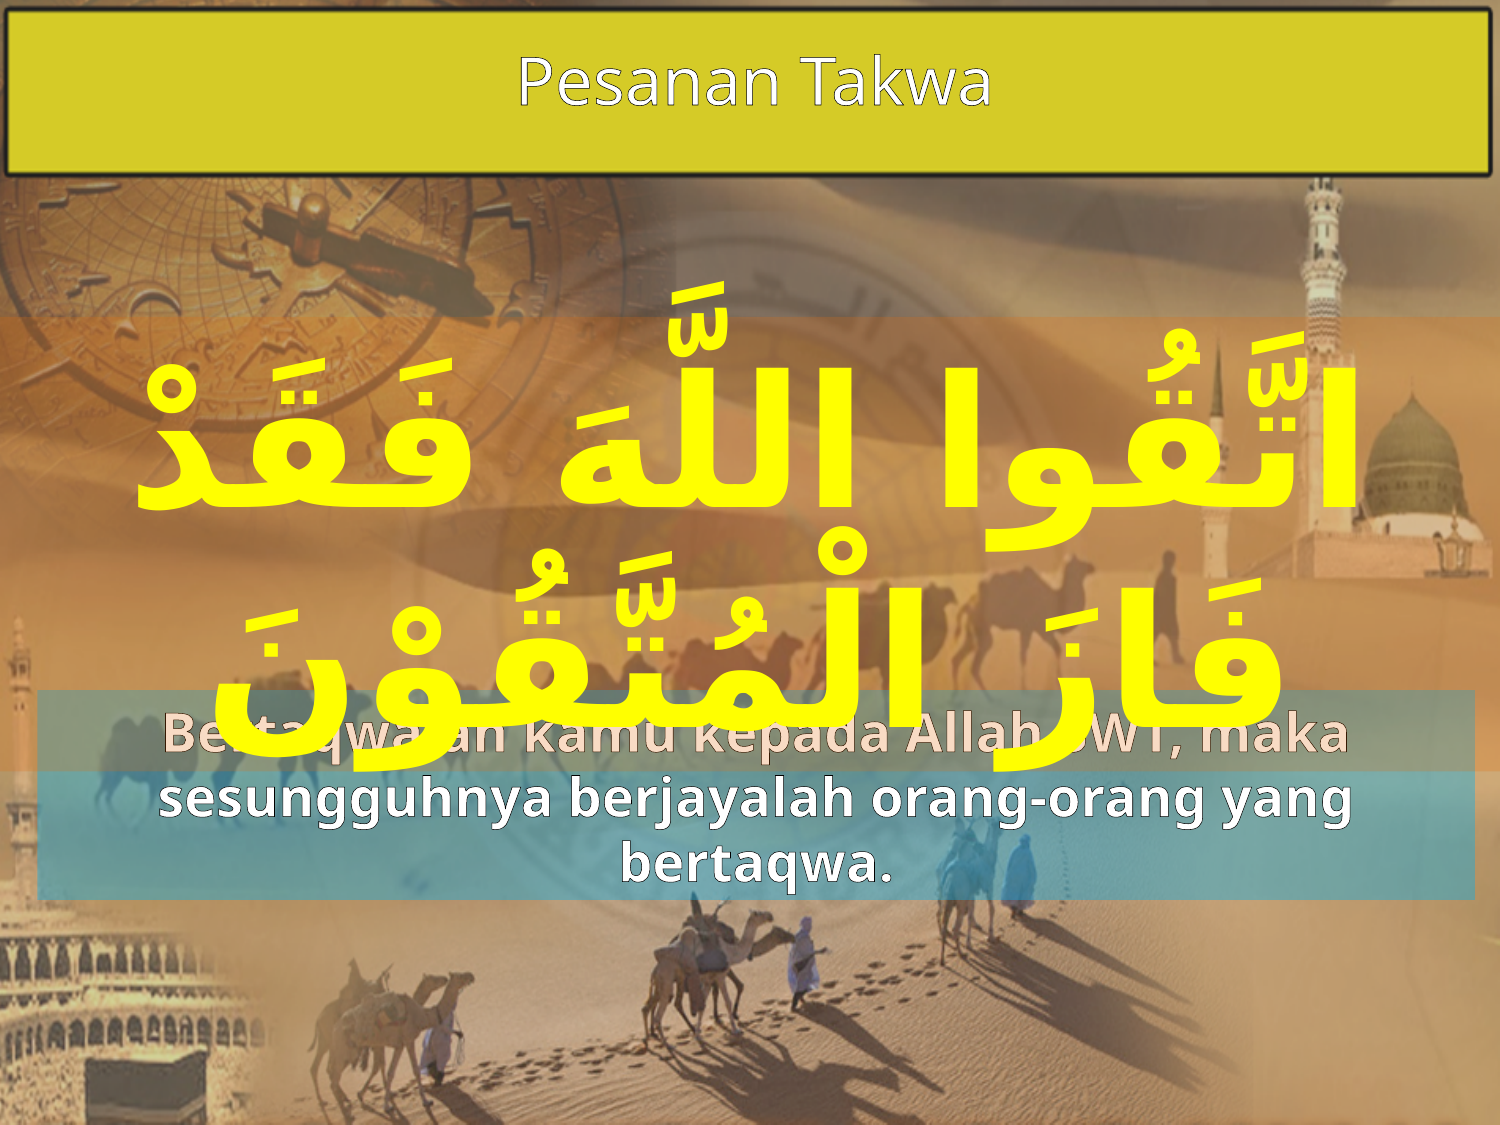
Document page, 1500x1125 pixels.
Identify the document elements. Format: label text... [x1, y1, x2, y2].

picture [0, 0, 1500, 316]
text_box Bertaqwalah kamu kepada Allah SWT, maka sesungguhnya berjayalah orang-orang yang bertaqwa. [37, 772, 1475, 900]
picture [0, 772, 1500, 1125]
text_box اتَّقُوا اللَّهَ فَقَدْ فَازَ الْمُتَّقُوْنَ [0, 316, 1500, 772]
text_box Pesanan Takwa [262, 30, 1247, 126]
